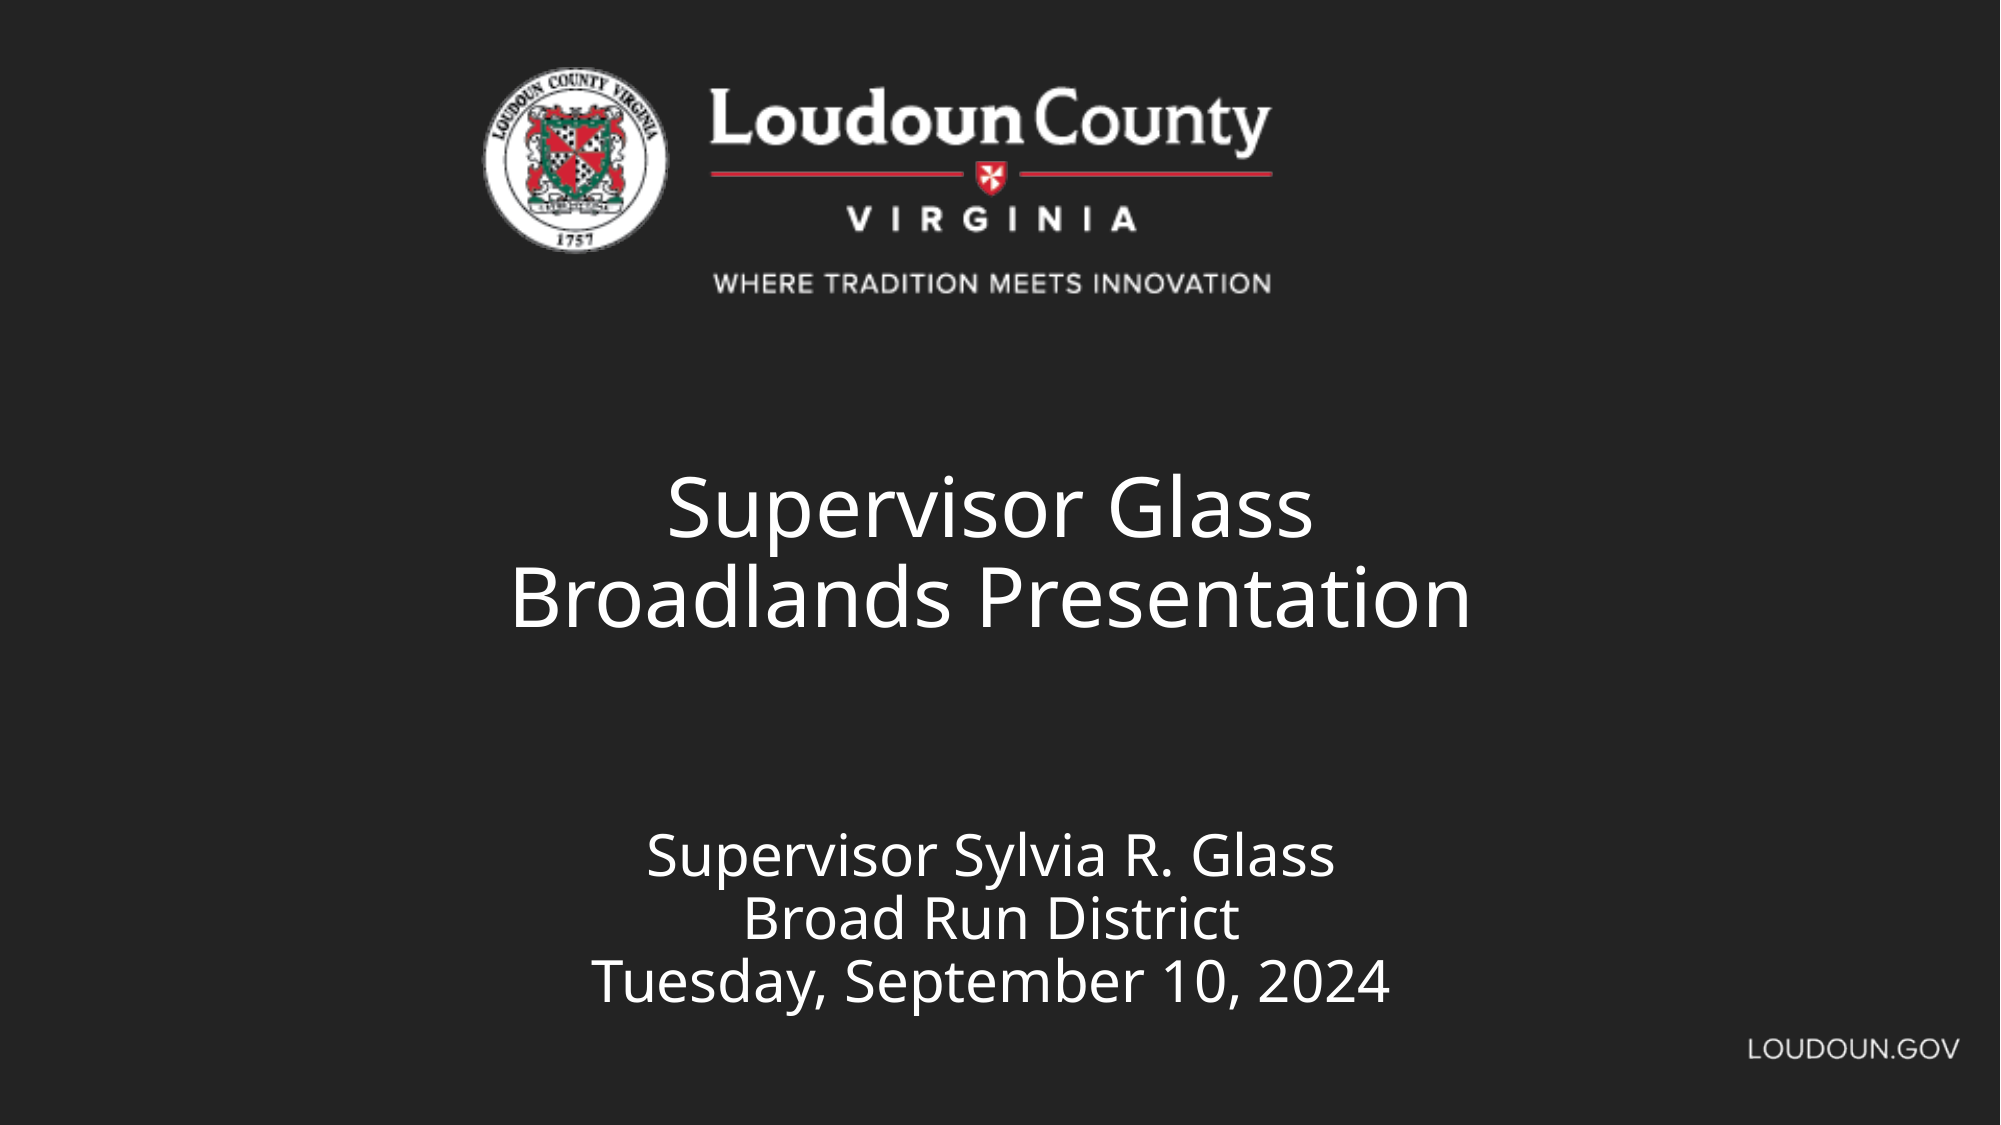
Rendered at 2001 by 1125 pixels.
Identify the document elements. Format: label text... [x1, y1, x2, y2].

picture [426, 0, 1329, 369]
picture [1736, 1010, 1971, 1089]
title Supervisor Glass Broadlands Presentation Supervisor Sylvia R. Glass Broad Run District Tuesday, September 10, 2024 [46, 458, 1937, 676]
